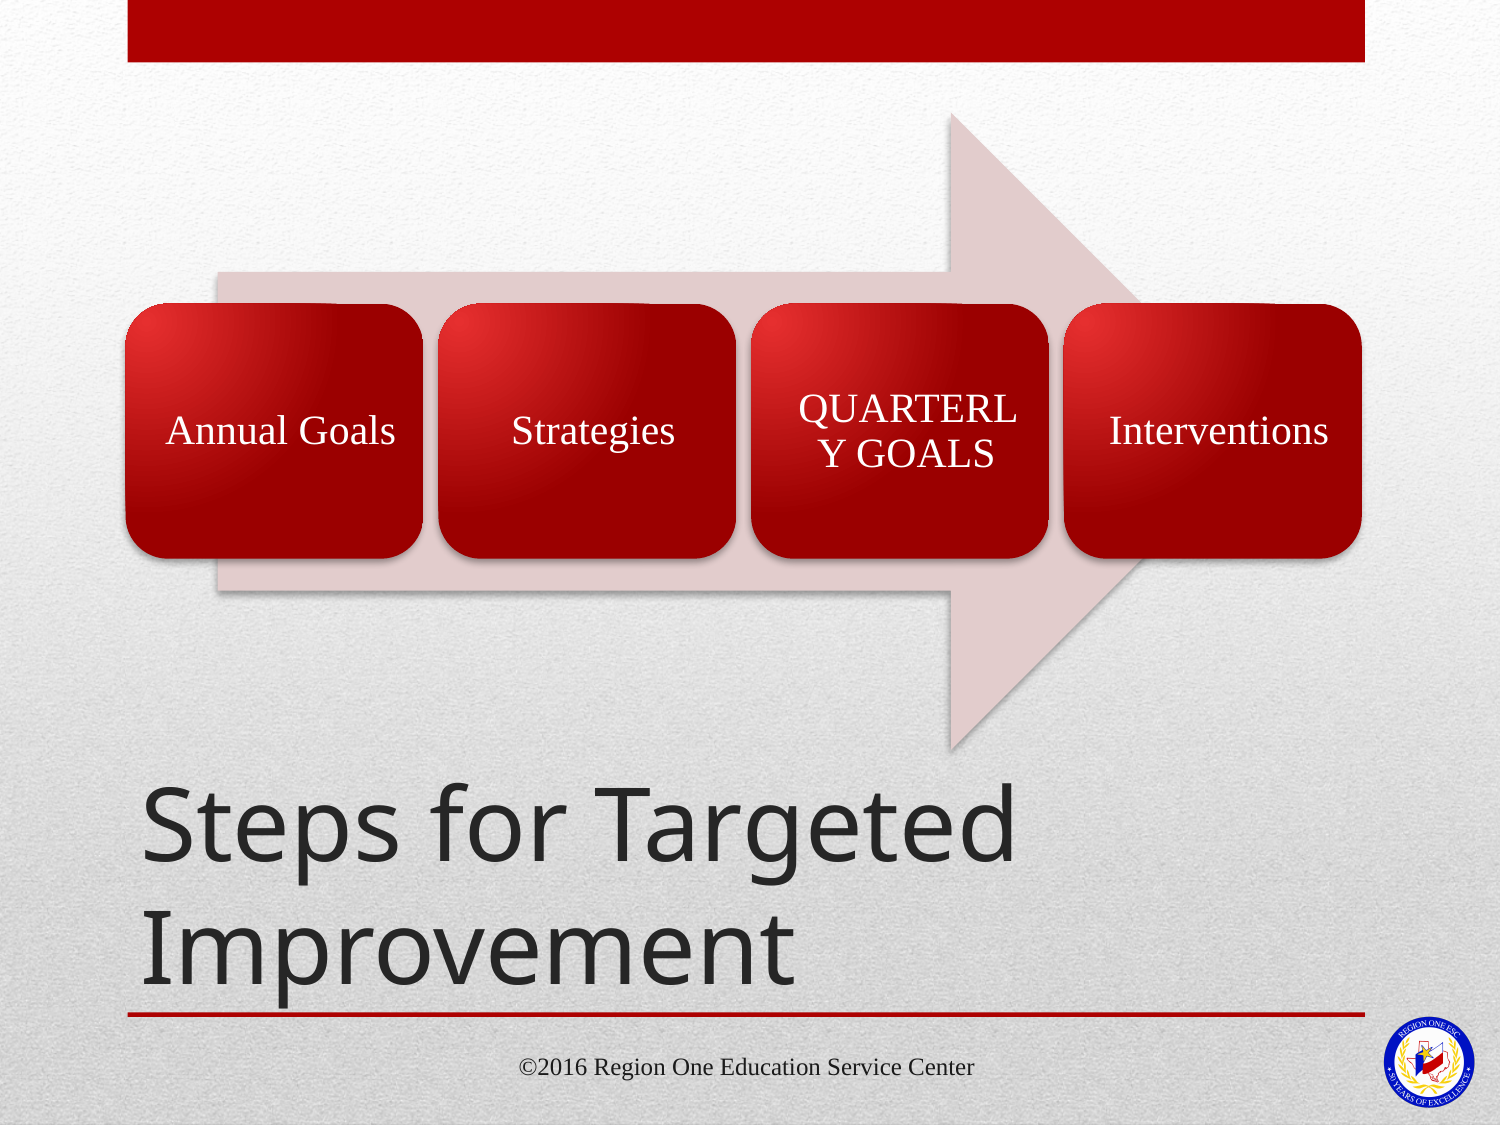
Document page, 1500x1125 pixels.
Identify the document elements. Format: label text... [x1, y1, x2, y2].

title Steps for Targeted Improvement [125, 760, 1363, 1013]
picture [1382, 1015, 1476, 1108]
footer ©2016 Region One Education Service Center [131, 1035, 1363, 1096]
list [124, 111, 1364, 751]
